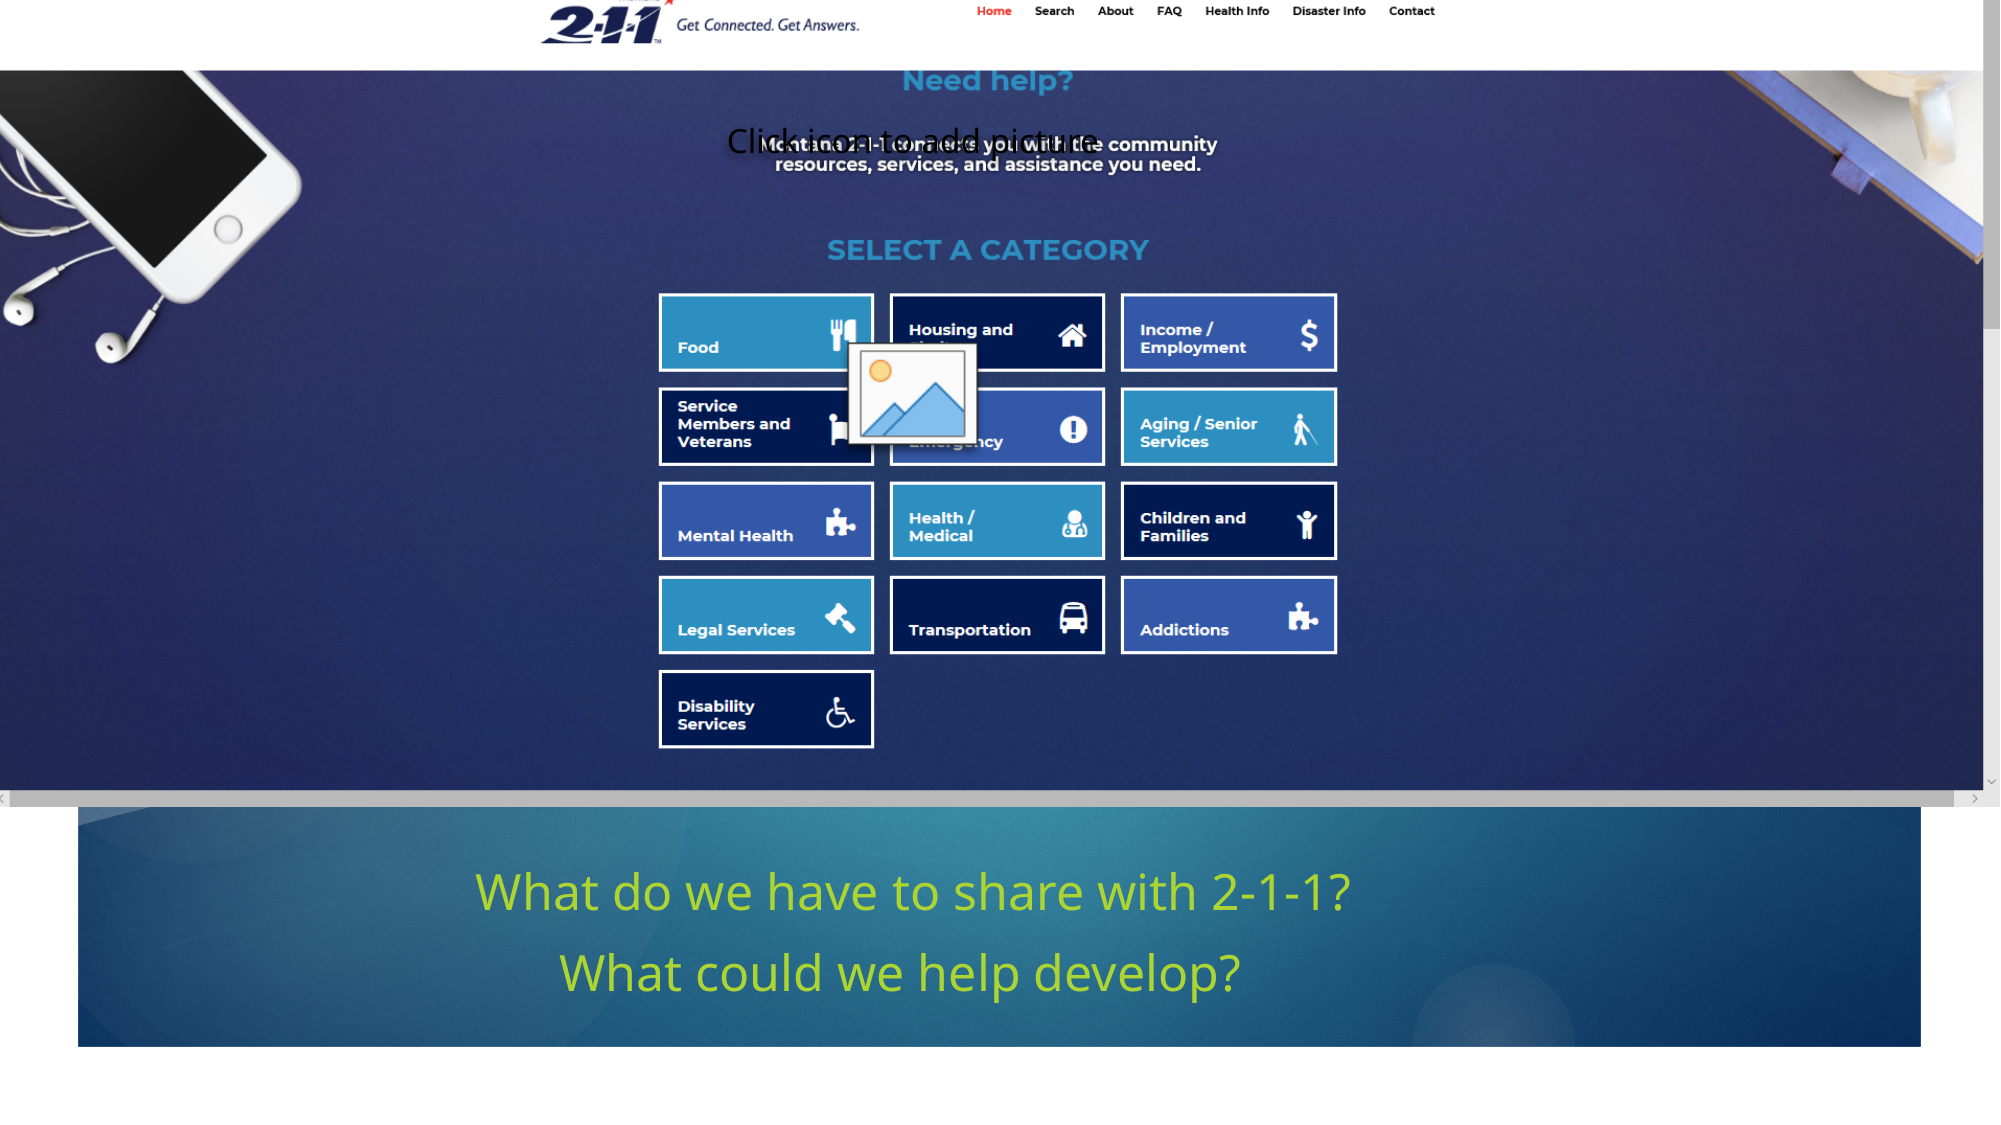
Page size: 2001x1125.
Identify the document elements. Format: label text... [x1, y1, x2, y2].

picture [0, 0, 2000, 807]
list What do we have to share with 2-1-1? What could we help develop? [189, 852, 1638, 934]
